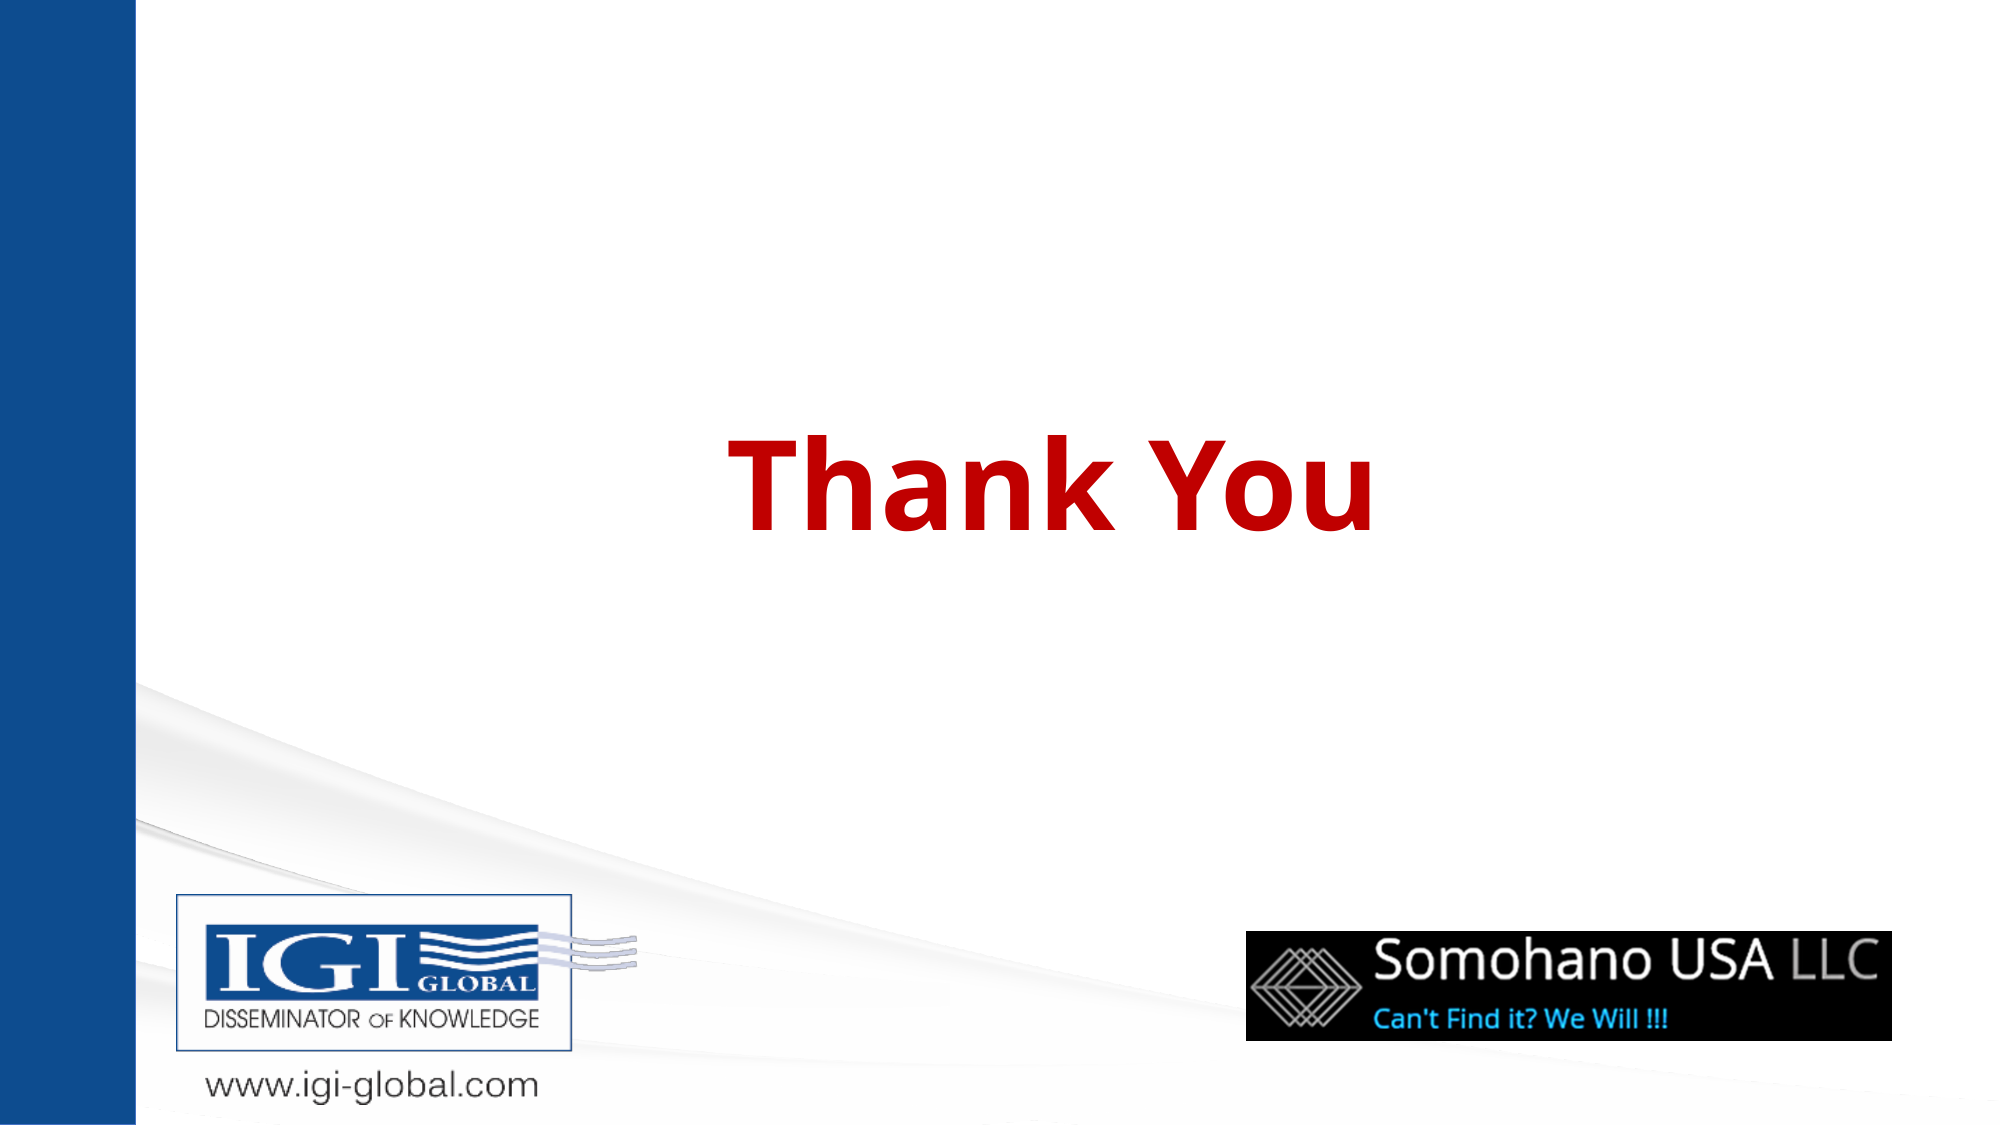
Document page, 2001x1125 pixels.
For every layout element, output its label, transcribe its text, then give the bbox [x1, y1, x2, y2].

title Thank You [256, 259, 1850, 626]
picture [0, 626, 2000, 1125]
text_box [0, 0, 136, 626]
